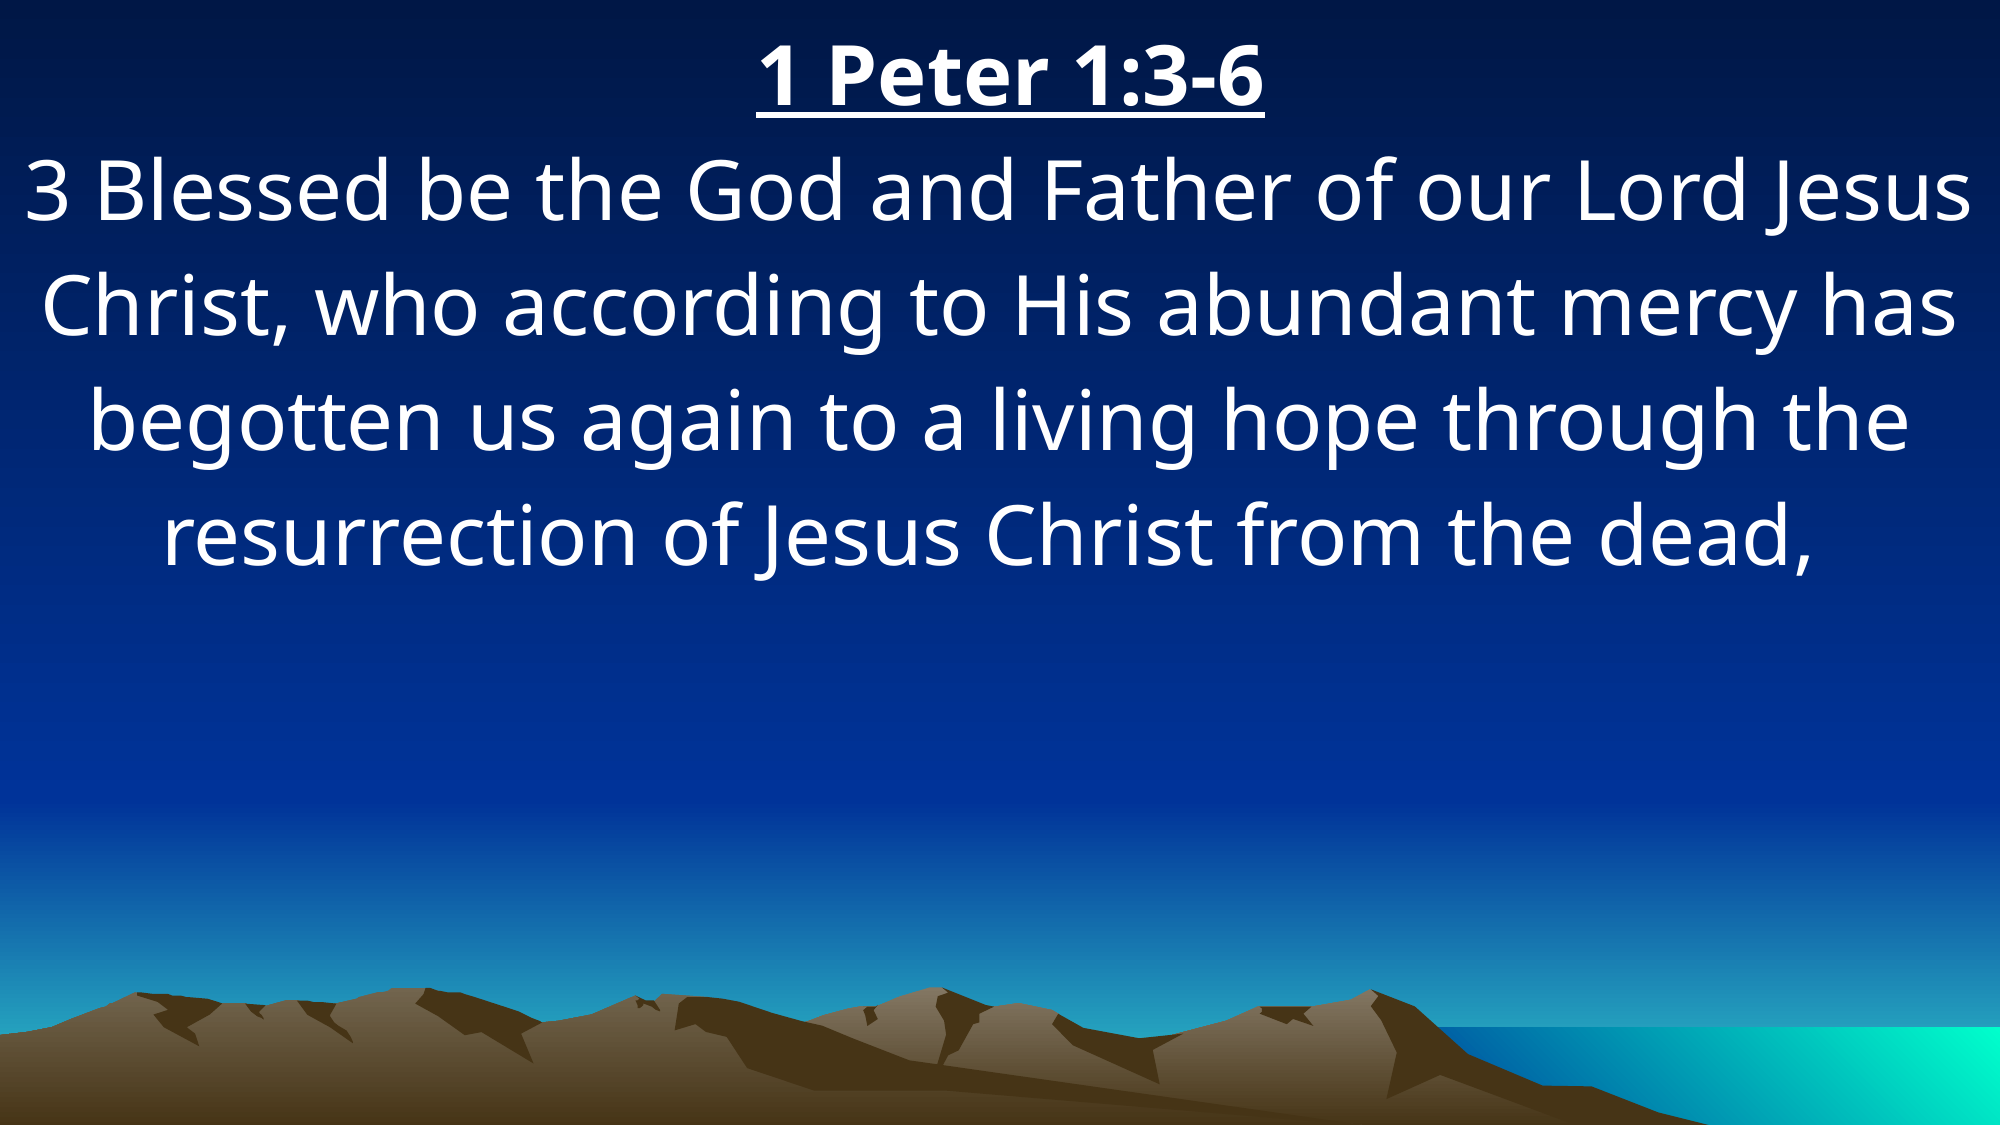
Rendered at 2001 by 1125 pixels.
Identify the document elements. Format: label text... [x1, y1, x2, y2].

text_box 1 Peter 1:3-6 3 Blessed be the God and Father of our Lord Jesus Christ, who according to His abundant mercy has begotten us again to a living hope through the resurrection of Jesus Christ from the dead, [0, 0, 2000, 900]
